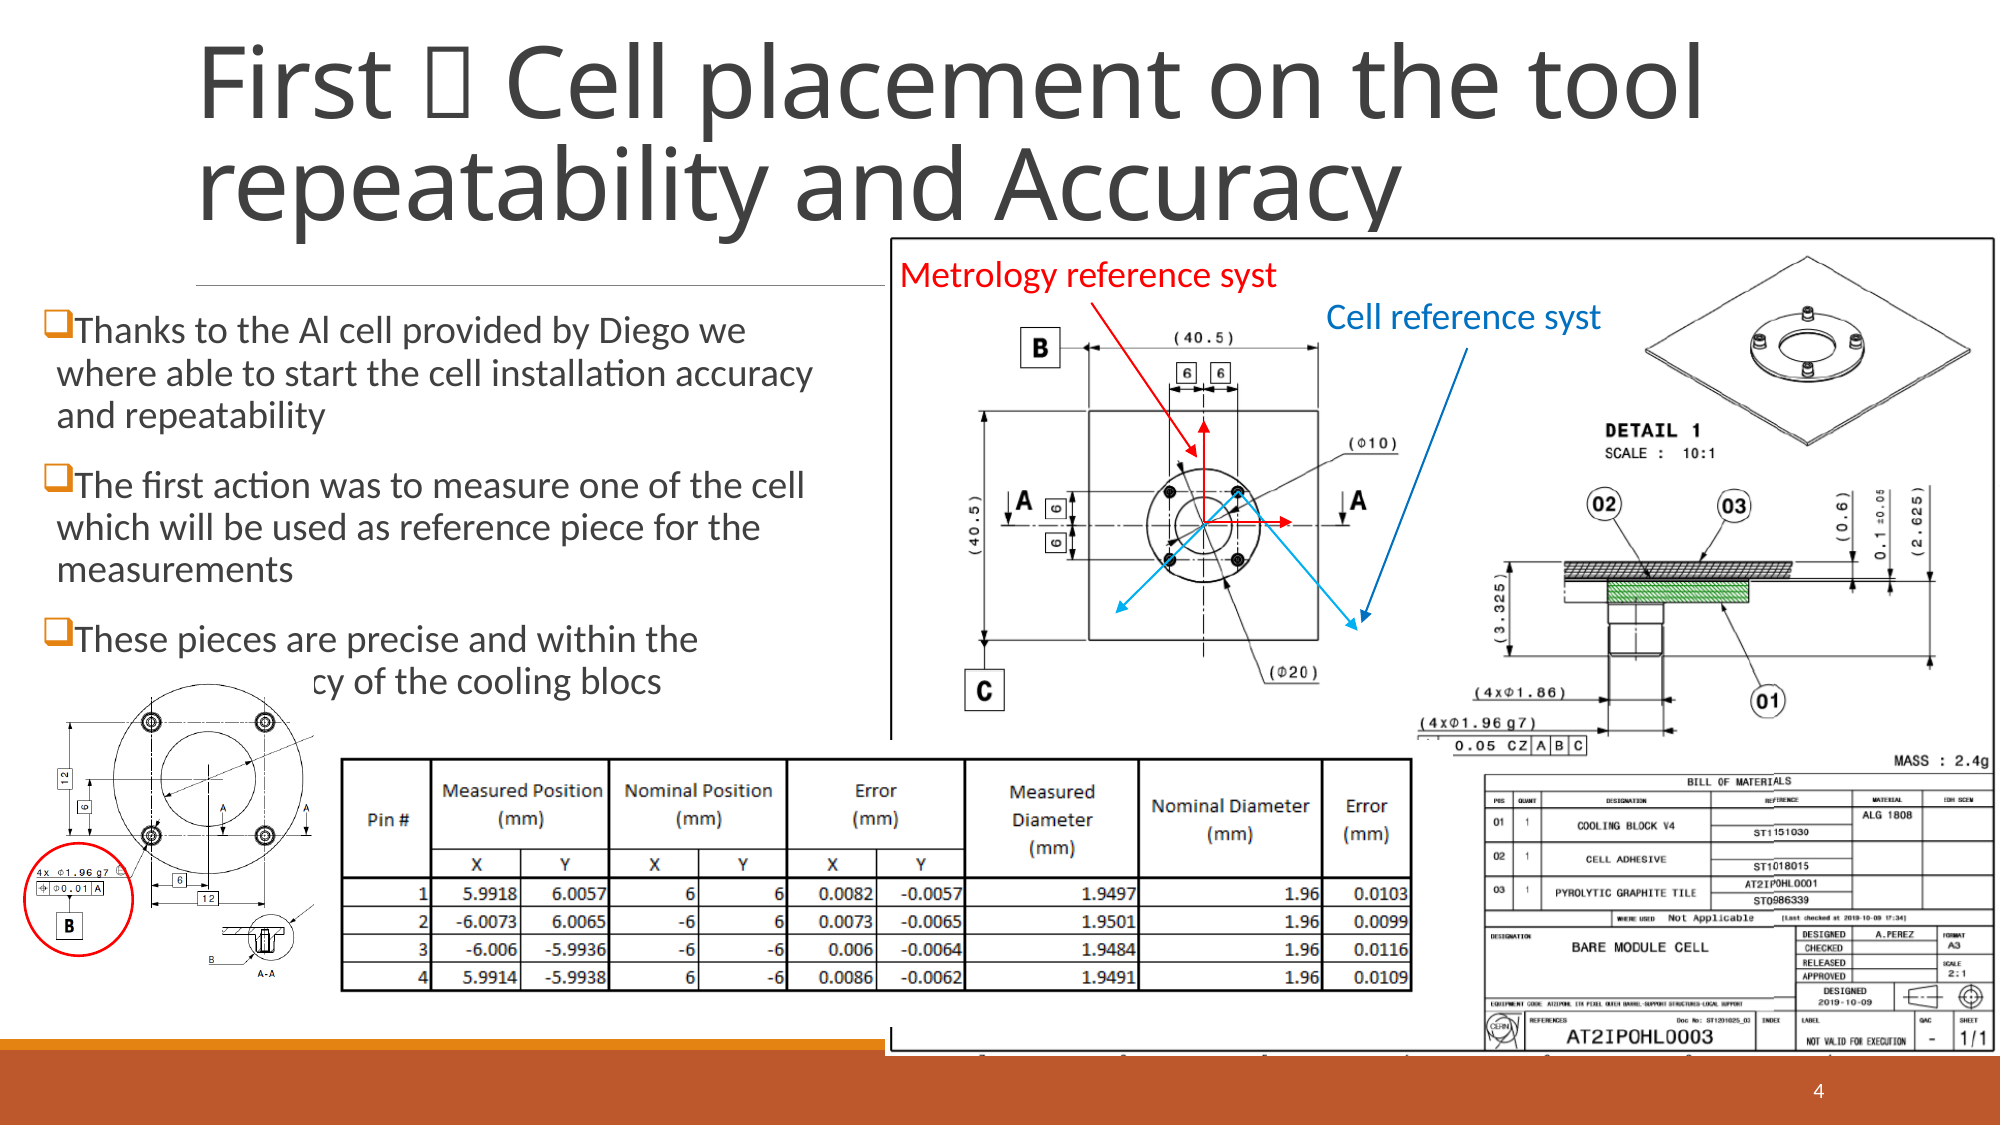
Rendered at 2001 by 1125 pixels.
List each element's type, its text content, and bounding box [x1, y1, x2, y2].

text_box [1360, 347, 1468, 624]
title First  Cell placement on the tool repeatability and Accuracy [180, 10, 1830, 249]
slide_number 4 [1624, 1066, 1840, 1120]
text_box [1114, 490, 1235, 614]
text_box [1237, 490, 1359, 632]
list Thanks to the Al cell provided by Diego we where able to start the cell installation accuracy and repeatability The first action was to measure one of the cell which will be used as reference piece for the measurements These pieces are precise and within the specified accuracy of the cooling blocs [41, 302, 840, 711]
picture [4, 231, 2000, 1057]
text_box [1214, 490, 1237, 518]
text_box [1090, 302, 1198, 459]
